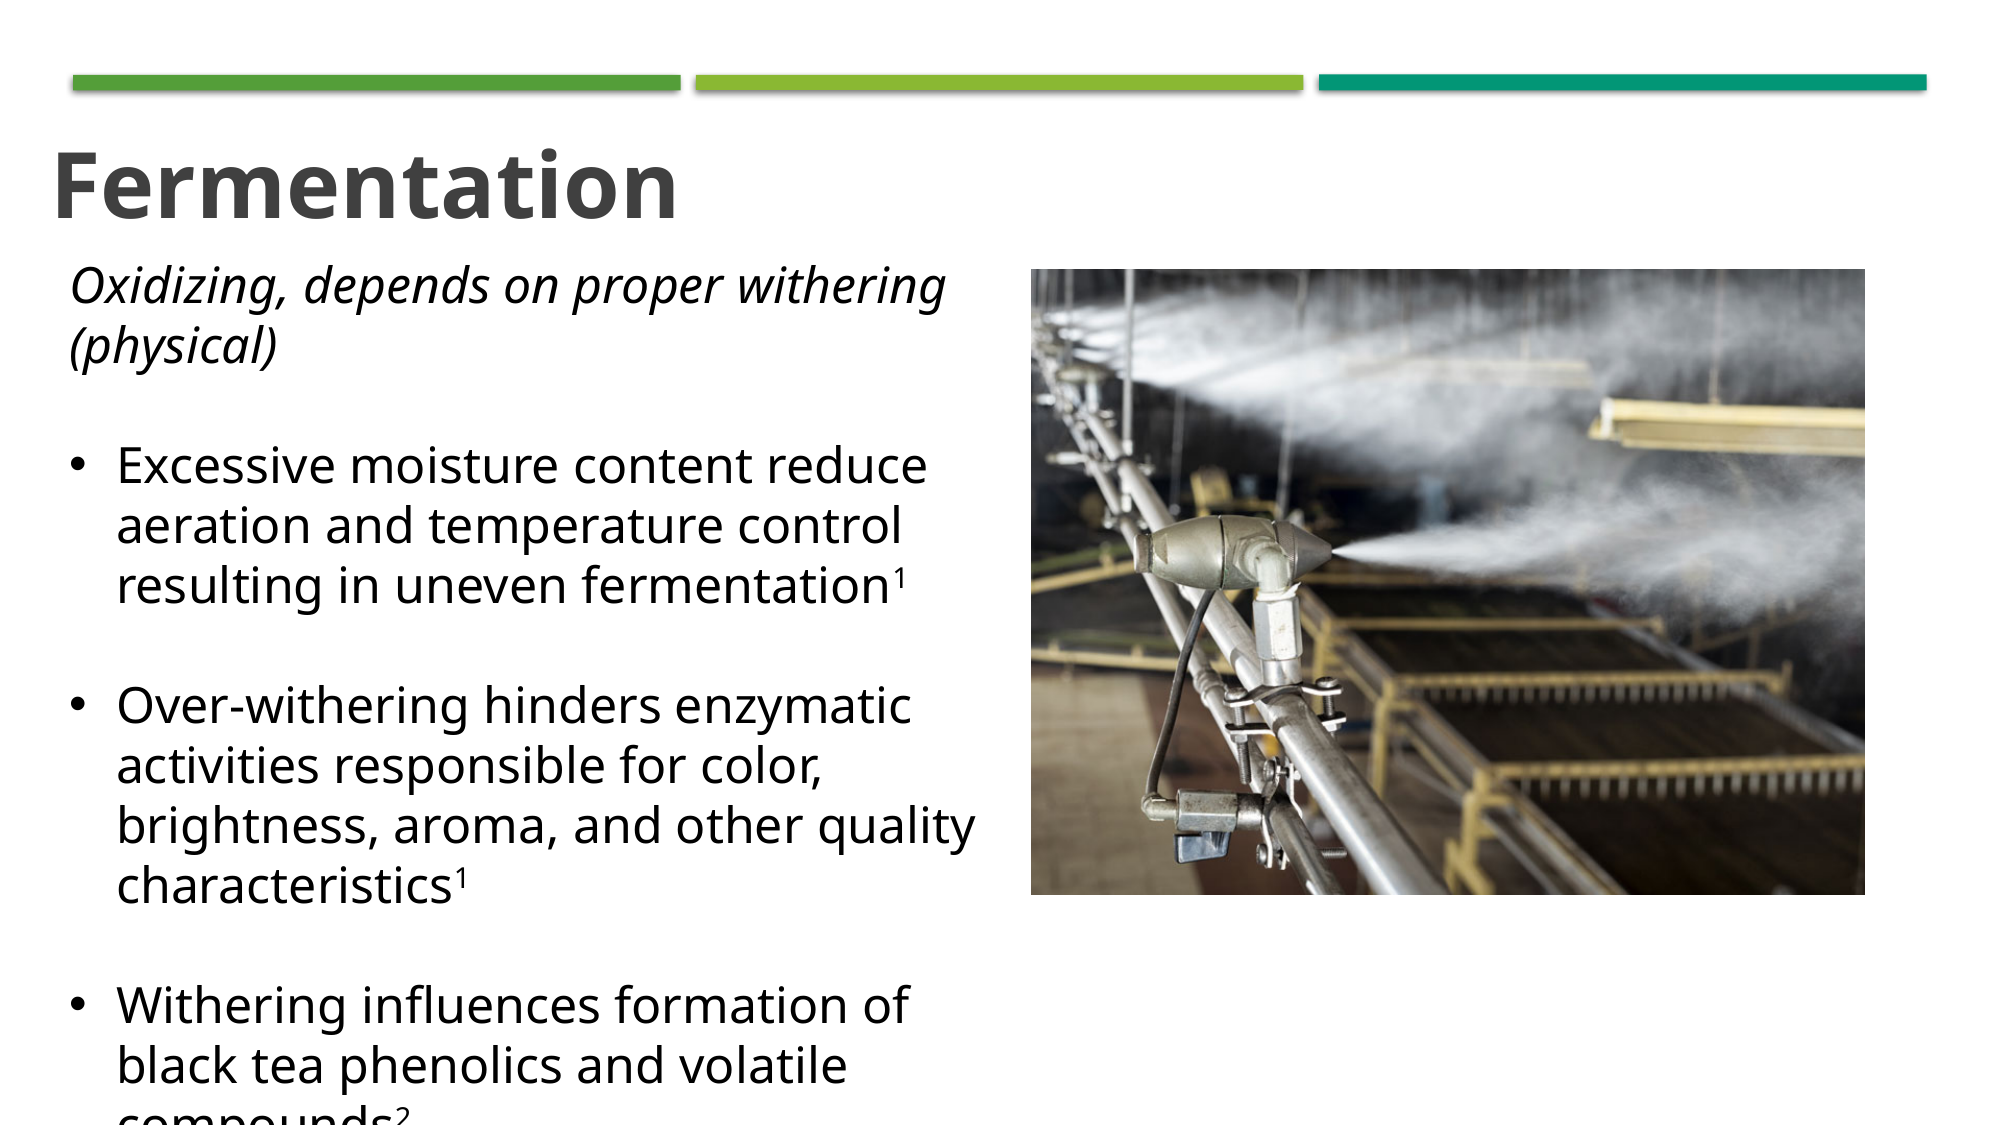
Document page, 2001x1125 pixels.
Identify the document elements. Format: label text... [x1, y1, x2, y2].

picture [1030, 269, 1865, 896]
text_box Oxidizing, depends on proper withering (physical) Excessive moisture content reduce aeration and temperature control resulting in uneven fermentation1 Over-withering hinders enzymatic activities responsible for color, brightness, aroma, and other quality characteristics1 Withering influences formation of black tea phenolics and volatile compounds2 [54, 245, 1000, 1125]
text_box Fermentation [35, 119, 696, 245]
